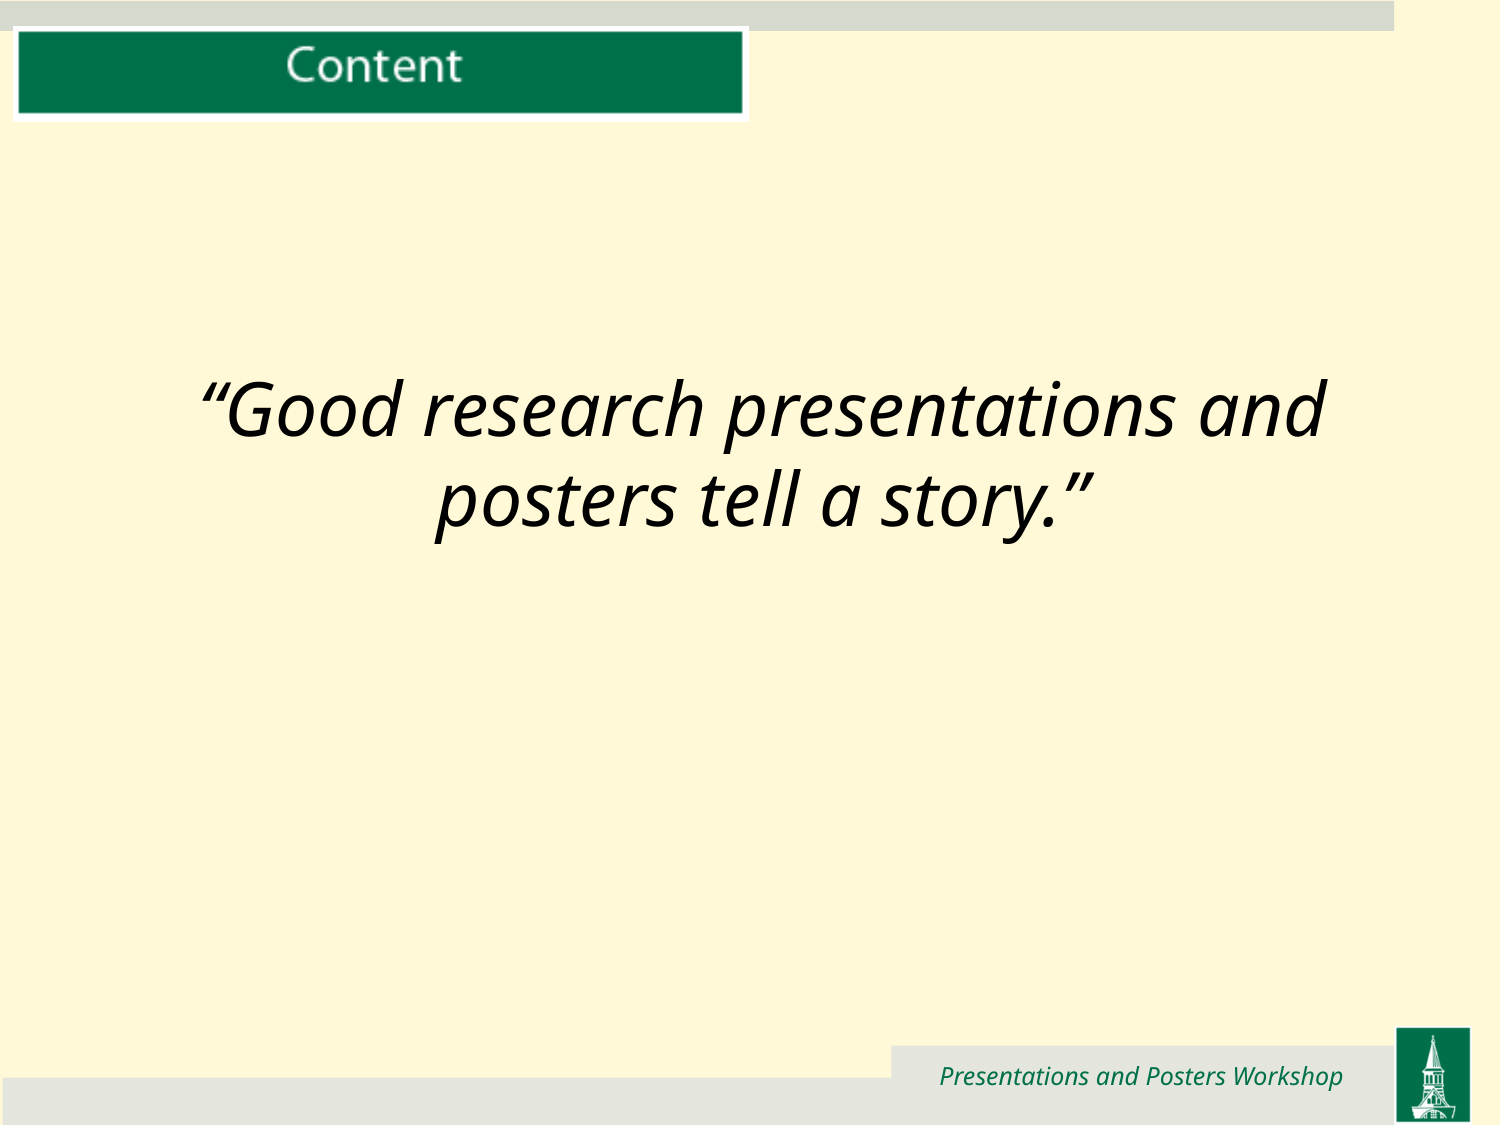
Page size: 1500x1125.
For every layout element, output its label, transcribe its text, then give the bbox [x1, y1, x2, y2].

text_box “Good research presentations and posters tell a story.” [170, 354, 1356, 549]
picture [1394, 1026, 1472, 1125]
picture [12, 25, 750, 123]
subtitle Presentations and Posters Workshop [891, 1045, 1394, 1125]
